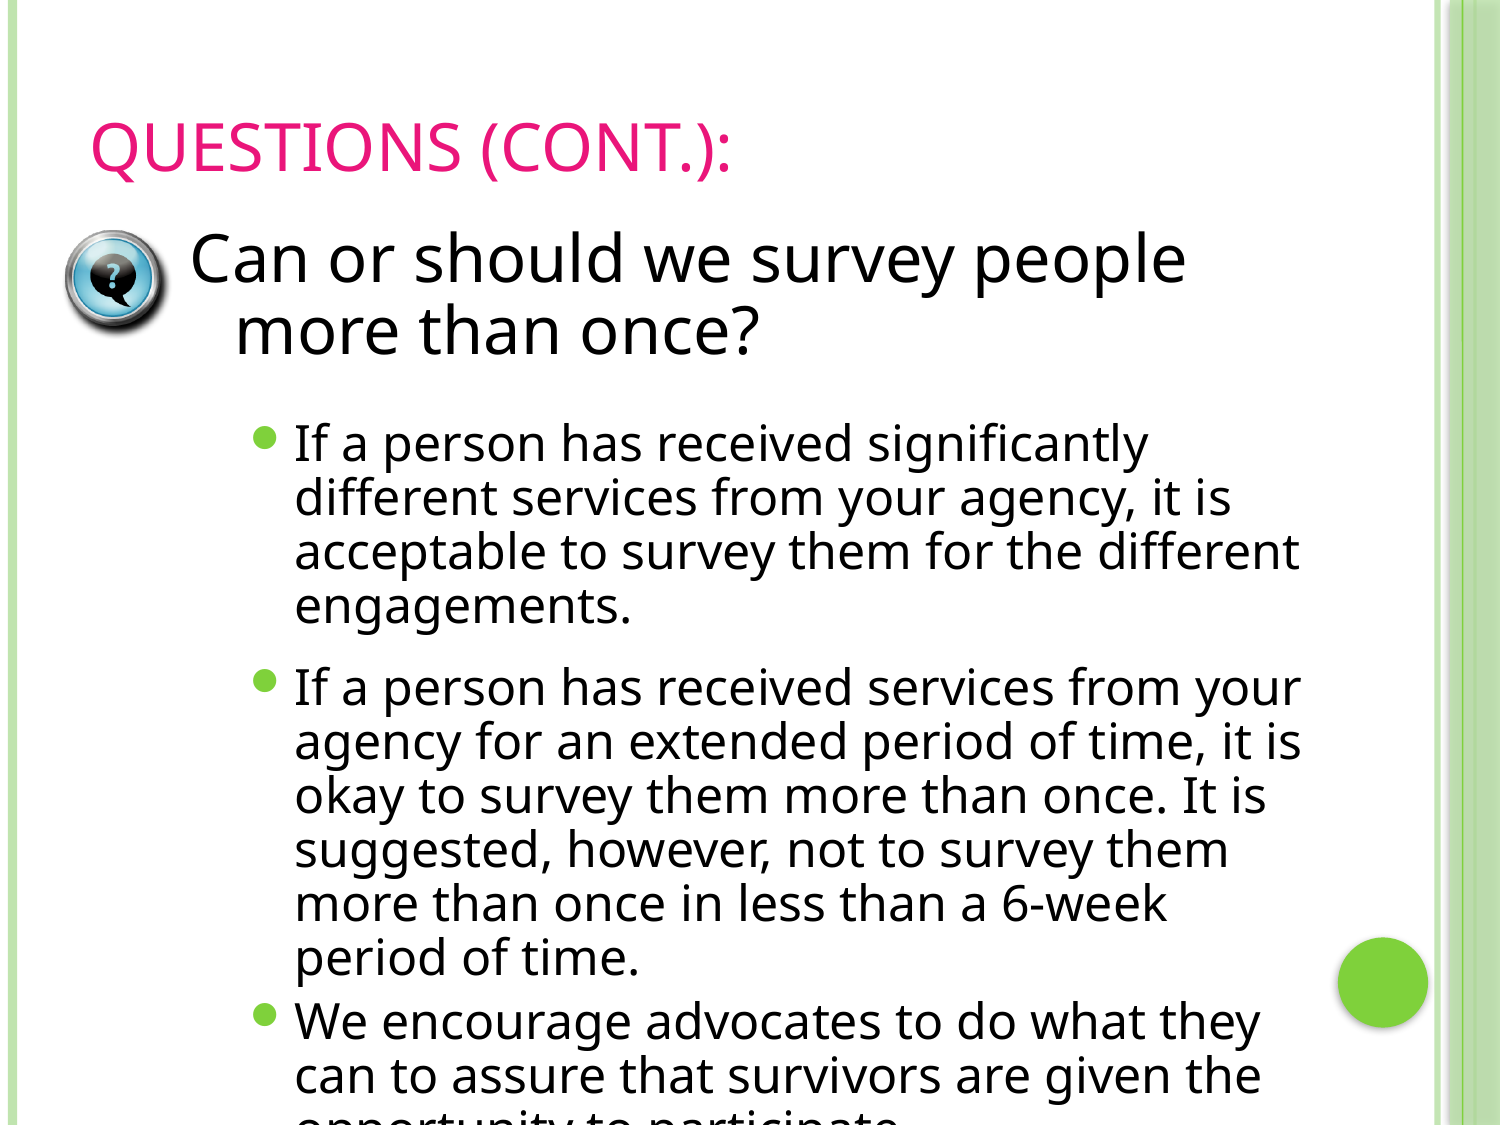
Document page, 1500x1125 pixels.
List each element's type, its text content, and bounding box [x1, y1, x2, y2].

title Questions (Cont.): [75, 4, 1300, 193]
picture [61, 226, 176, 341]
list Can or should we survey people more than once? If a person has received significantly different services from your agency, it is acceptable to survey them for the different engagements. If a person has received services from your agency for an extended period of time, it is okay to survey them more than once. It is suggested, however, not to survey them more than once in less than a 6-week period of time. We encourage advocates to do what they can to assure that survivors are given the opportunity to participate. [174, 217, 1351, 1018]
